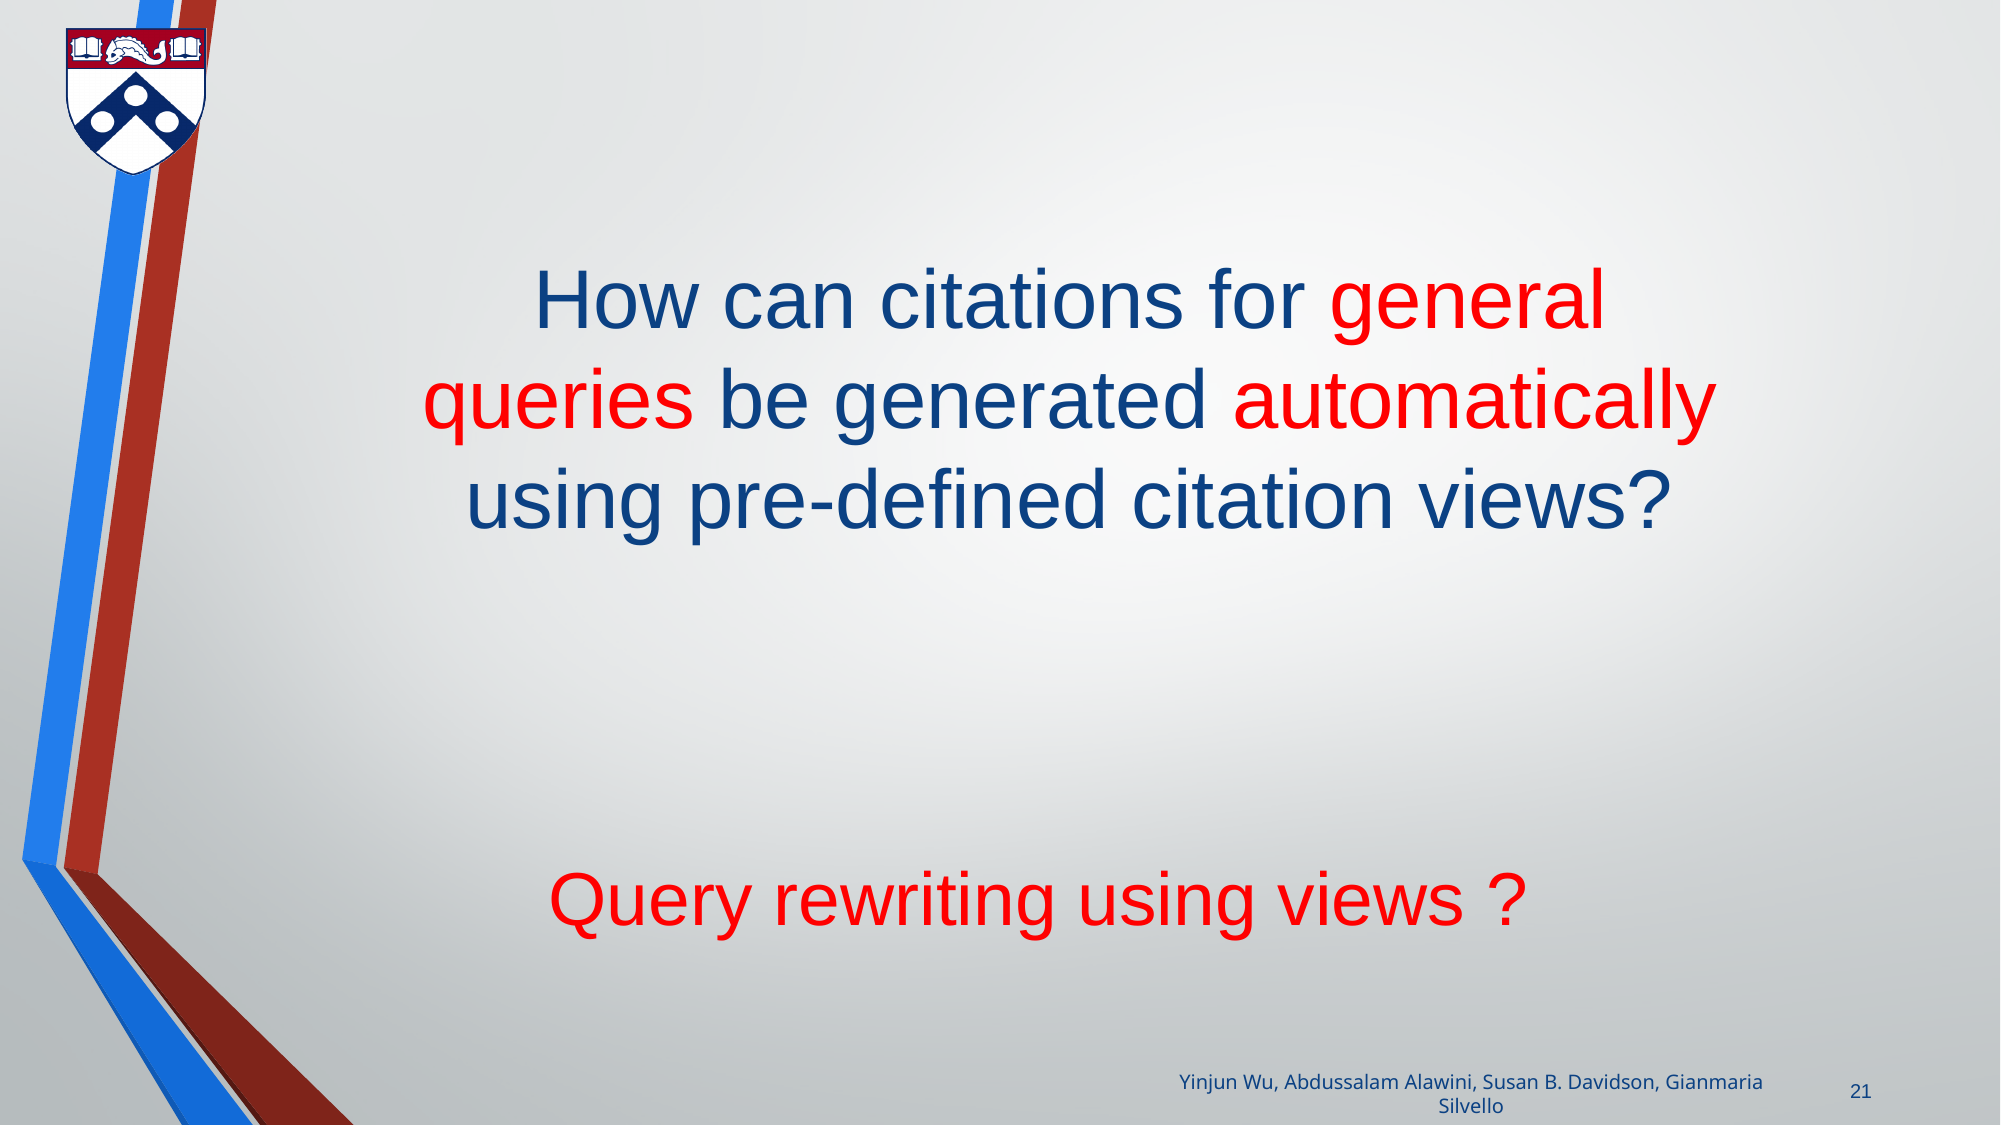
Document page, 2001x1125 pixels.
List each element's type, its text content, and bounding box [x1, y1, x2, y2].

picture [63, 25, 208, 178]
slide_number 21 [1796, 1060, 1887, 1121]
list How can citations for general queries be generated automatically using pre-defined citation views? [383, 158, 1757, 632]
text_box Query rewriting using views ? [533, 843, 1842, 948]
